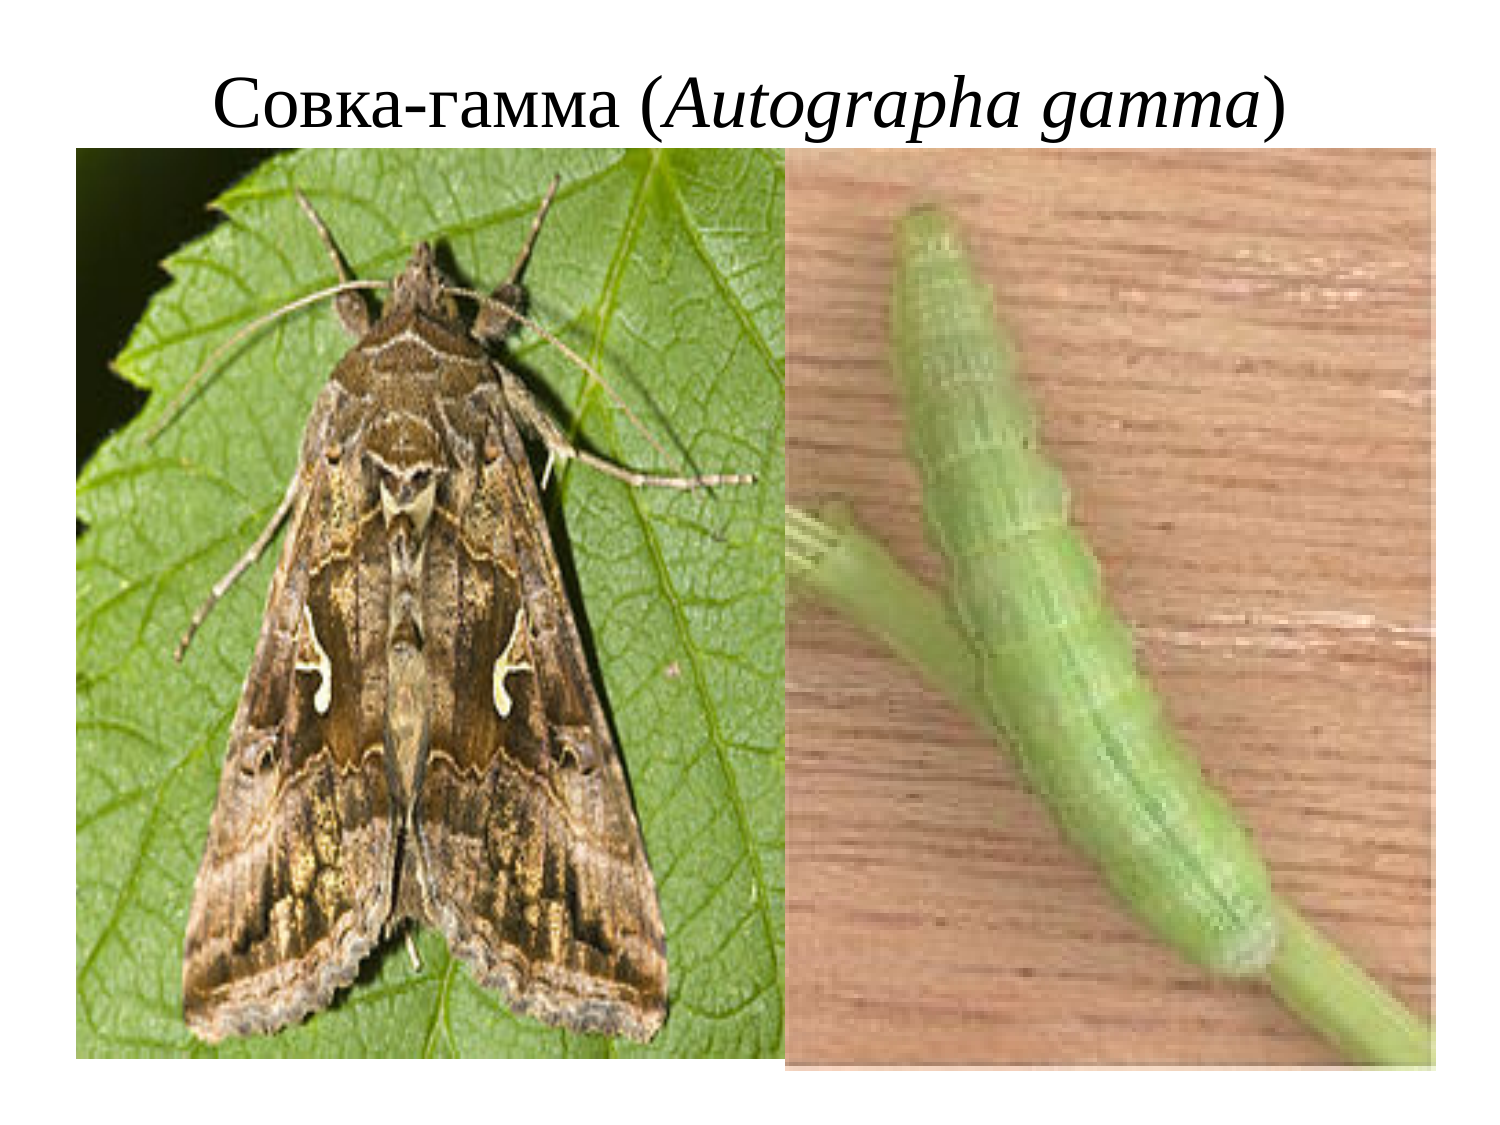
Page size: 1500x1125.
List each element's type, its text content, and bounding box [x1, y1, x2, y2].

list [76, 148, 784, 1059]
picture [785, 148, 1436, 1071]
title Совка-гамма (Autographa gamma) [75, 45, 1425, 148]
